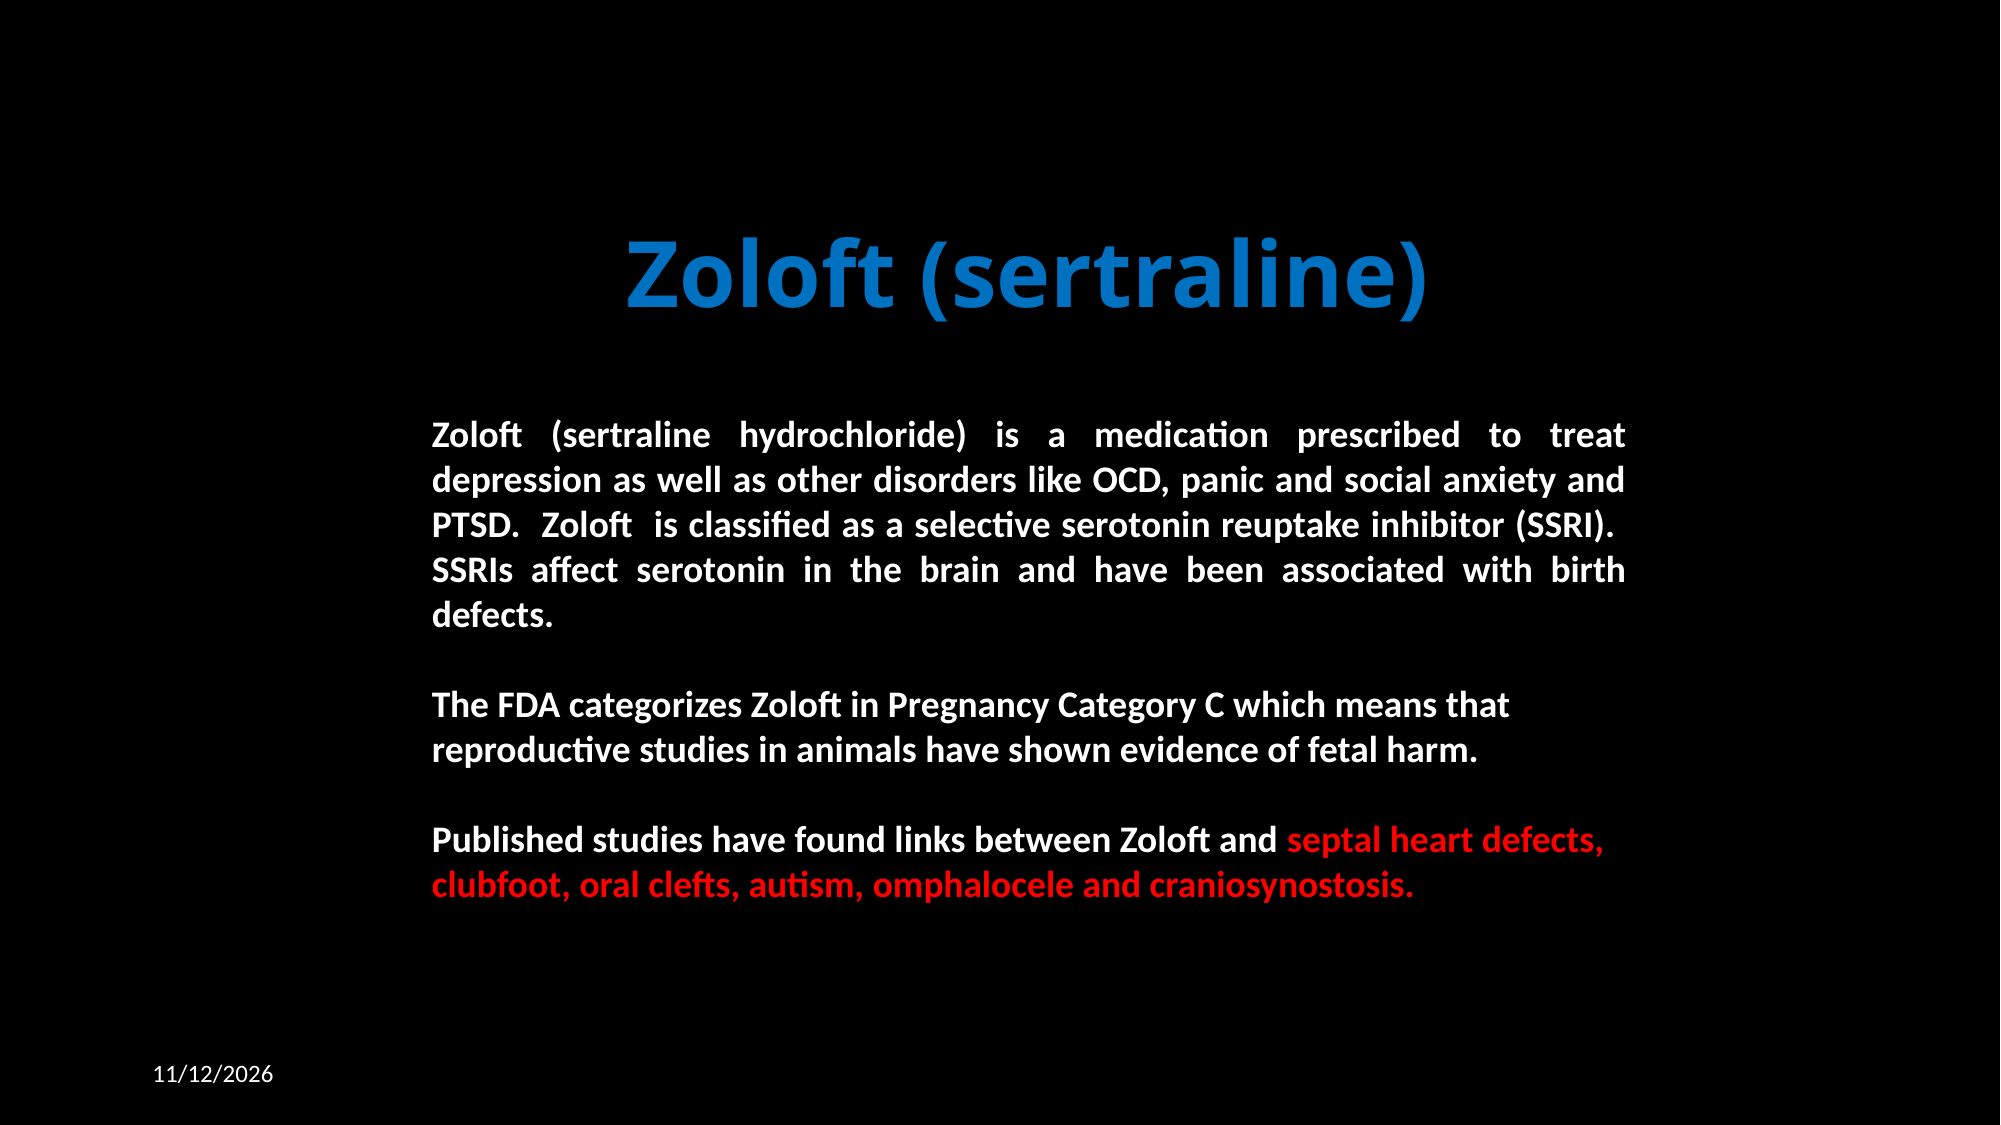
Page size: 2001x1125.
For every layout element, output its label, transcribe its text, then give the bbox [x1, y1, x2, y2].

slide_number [137, 1042, 588, 1103]
text_box Zoloft (sertraline hydrochloride) is a medication prescribed to treat depression as well as other disorders like OCD, panic and social anxiety and PTSD. Zoloft is classified as a selective serotonin reuptake inhibitor (SSRI). SSRIs affect serotonin in the brain and have been associated with birth defects. The FDA categorizes Zoloft in Pregnancy Category C which means that reproductive studies in animals have shown evidence of fetal harm. Published studies have found links between Zoloft and septal heart defects, clubfoot, oral clefts, autism, omphalocele and craniosynostosis. [417, 402, 1643, 913]
text_box Zoloft (sertraline) [612, 208, 1468, 334]
